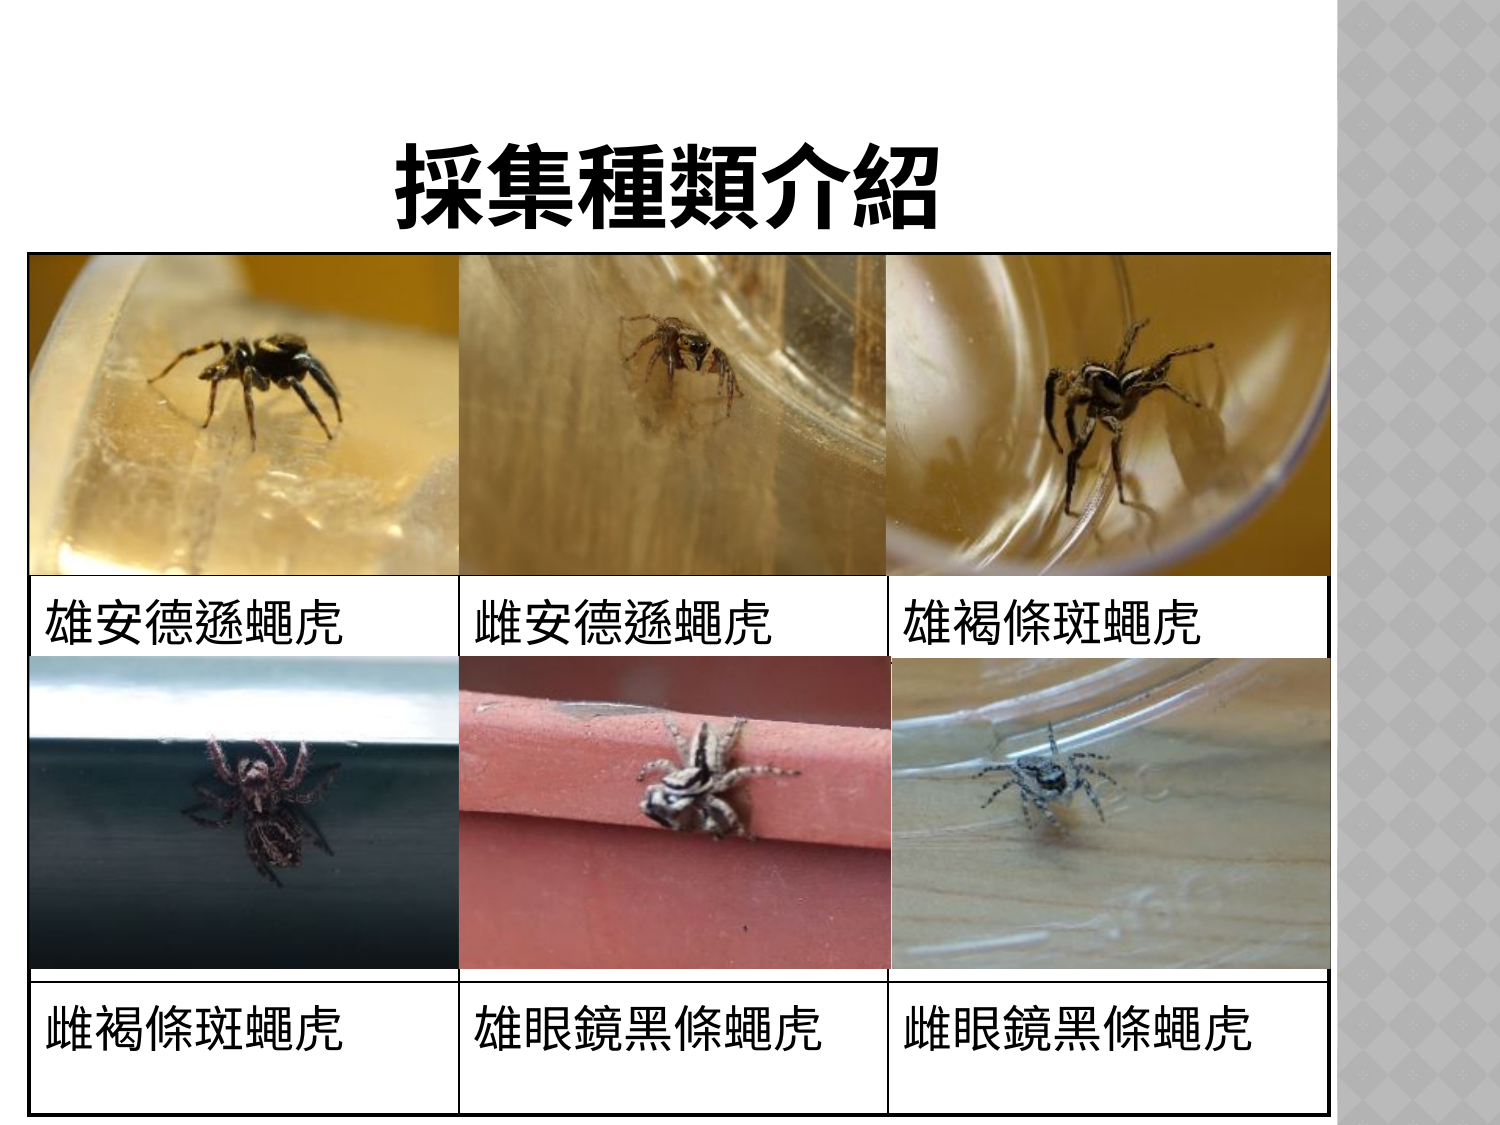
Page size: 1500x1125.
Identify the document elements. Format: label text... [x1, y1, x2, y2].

picture [29, 254, 1331, 576]
table_cell 雄眼鏡黑條蠅虎 [460, 983, 887, 1113]
table_cell 雄安德遜蠅虎 [31, 583, 458, 654]
table_cell 雌眼鏡黑條蠅虎 [889, 983, 1327, 1113]
table_cell 雌安德遜蠅虎 [460, 586, 887, 654]
picture [29, 656, 1331, 970]
title 採集種類介紹 [75, 52, 1263, 240]
table_cell 雄褐條斑蠅虎 [889, 587, 1327, 654]
table_cell 雌褐條斑蠅虎 [31, 983, 458, 1113]
